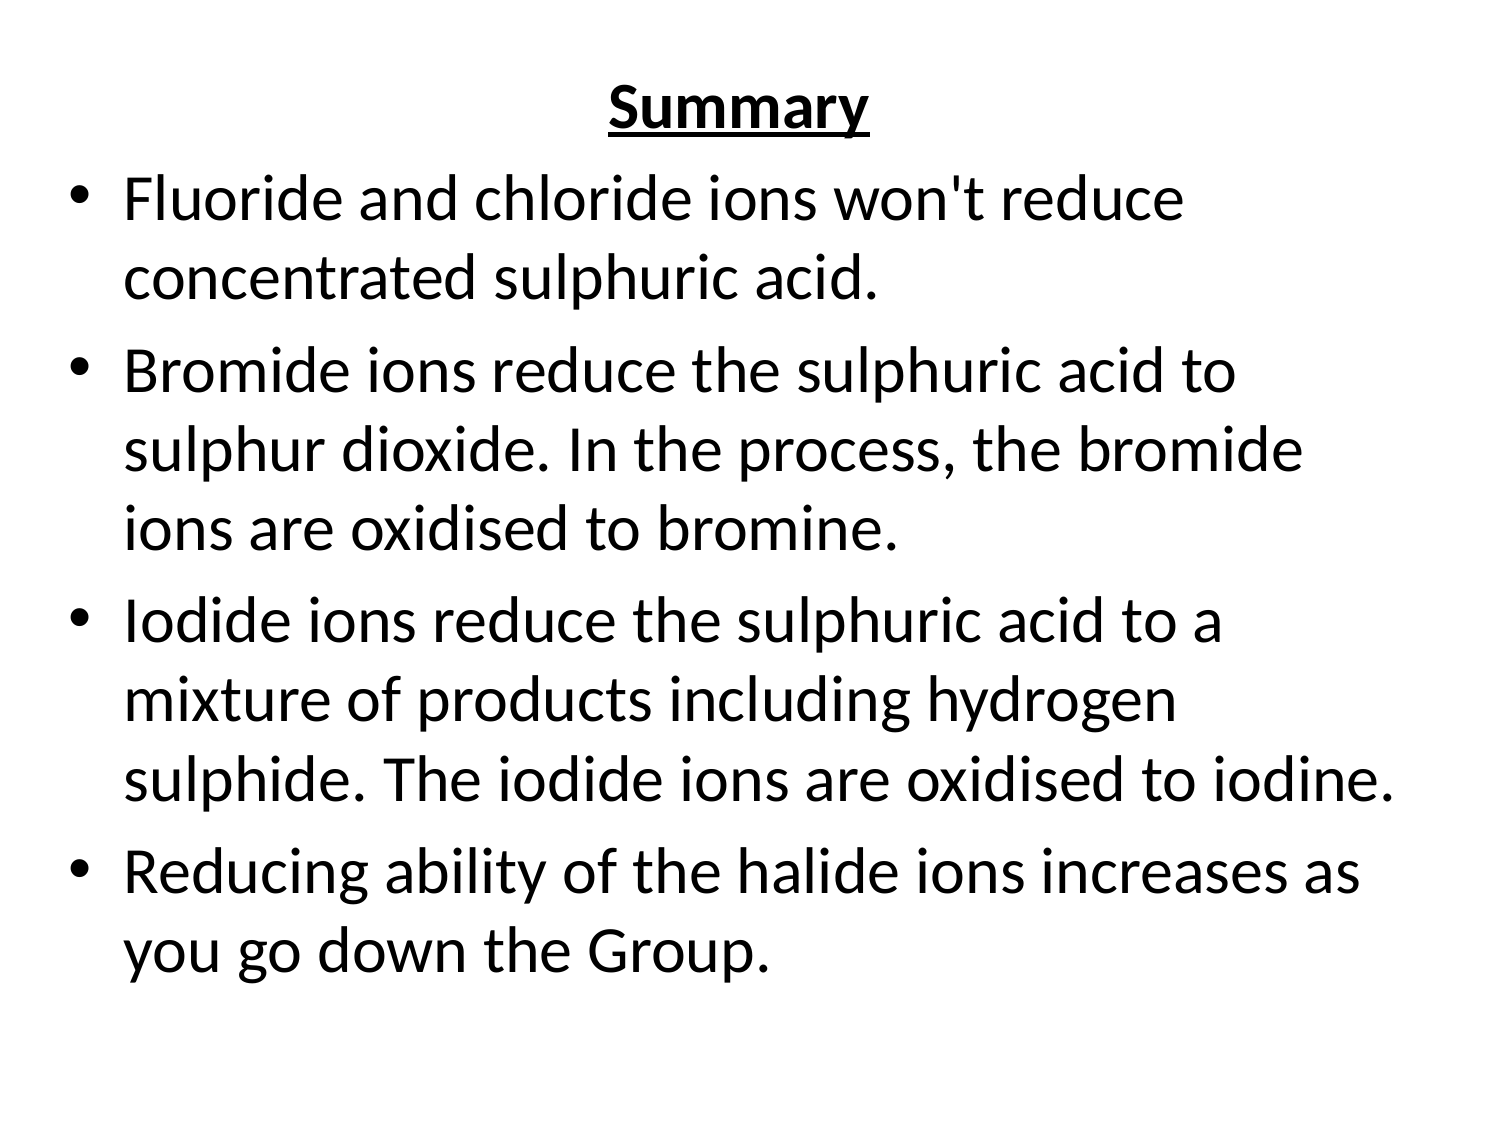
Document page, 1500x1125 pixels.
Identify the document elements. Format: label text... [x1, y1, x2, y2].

list Summary Fluoride and chloride ions won't reduce concentrated sulphuric acid. Bromide ions reduce the sulphuric acid to sulphur dioxide. In the process, the bromide ions are oxidised to bromine. Iodide ions reduce the sulphuric acid to a mixture of products including hydrogen sulphide. The iodide ions are oxidised to iodine. Reducing ability of the halide ions increases as you go down the Group. [53, 54, 1425, 1071]
